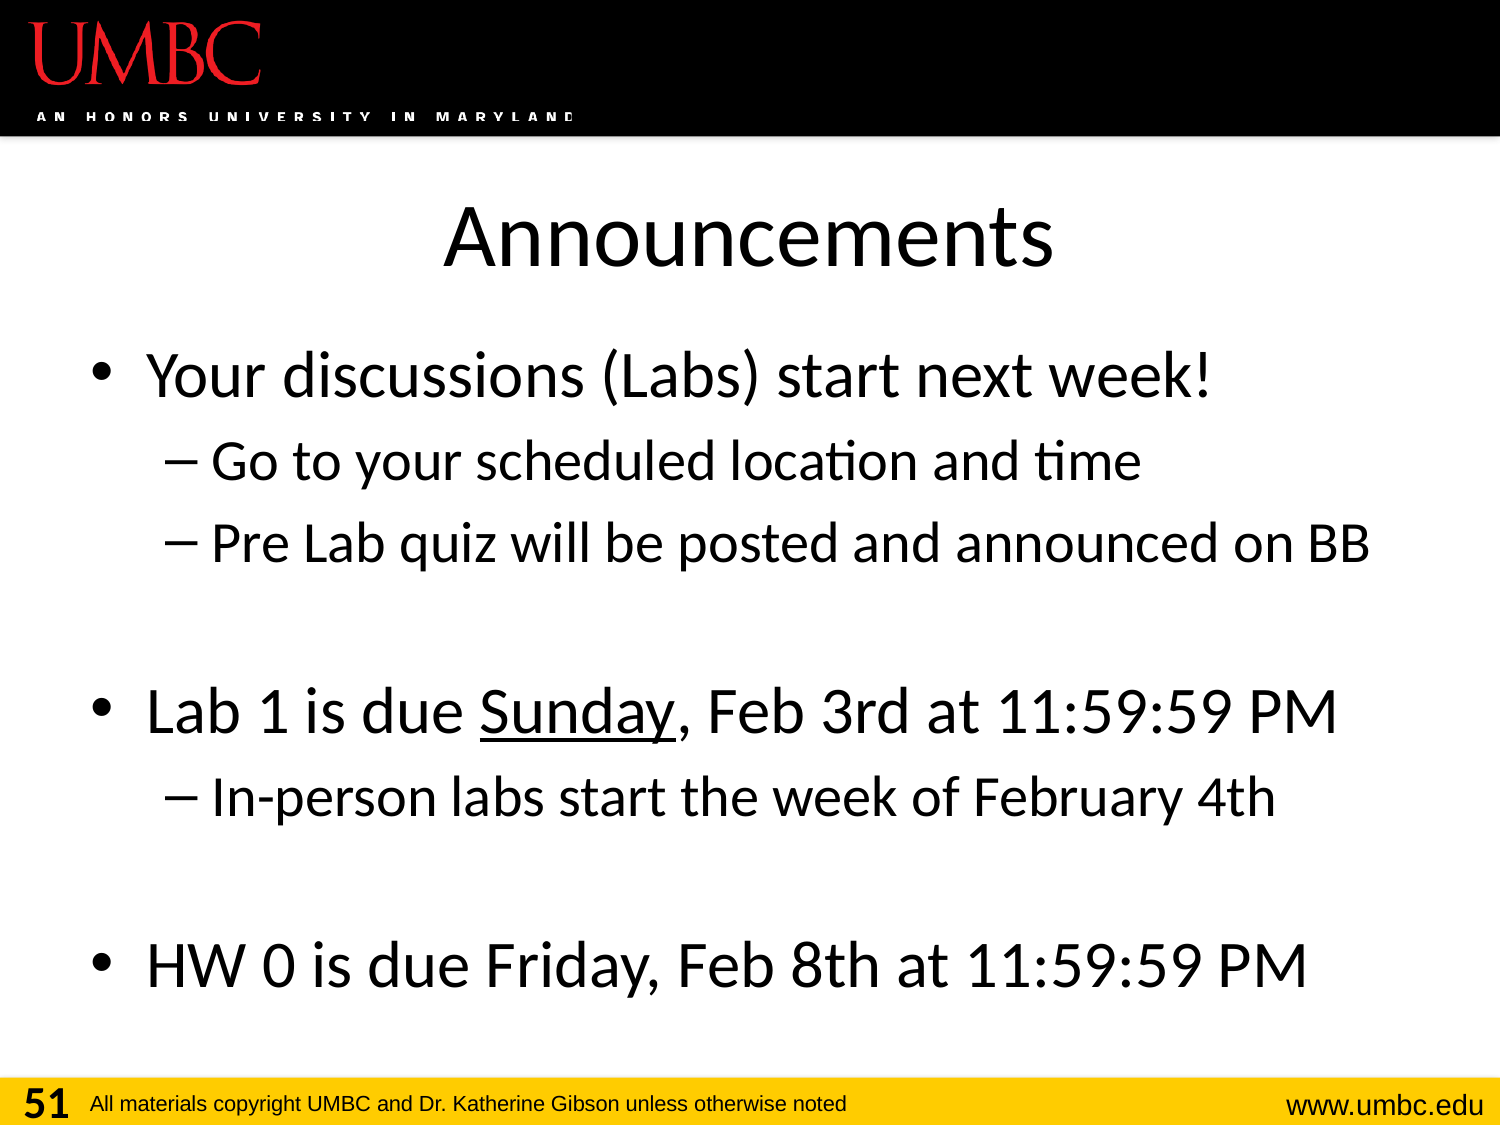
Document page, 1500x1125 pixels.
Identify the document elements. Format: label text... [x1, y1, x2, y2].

list Your discussions (Labs) start next week! Go to your scheduled location and time Pre Lab quiz will be posted and announced on BB Lab 1 is due Sunday, Feb 3rd at 11:59:59 PM In-person labs start the week of February 4th HW 0 is due Friday, Feb 8th at 11:59:59 PM [75, 323, 1485, 1005]
title Announcements [75, 136, 1425, 323]
slide_number 51 [0, 1065, 94, 1125]
